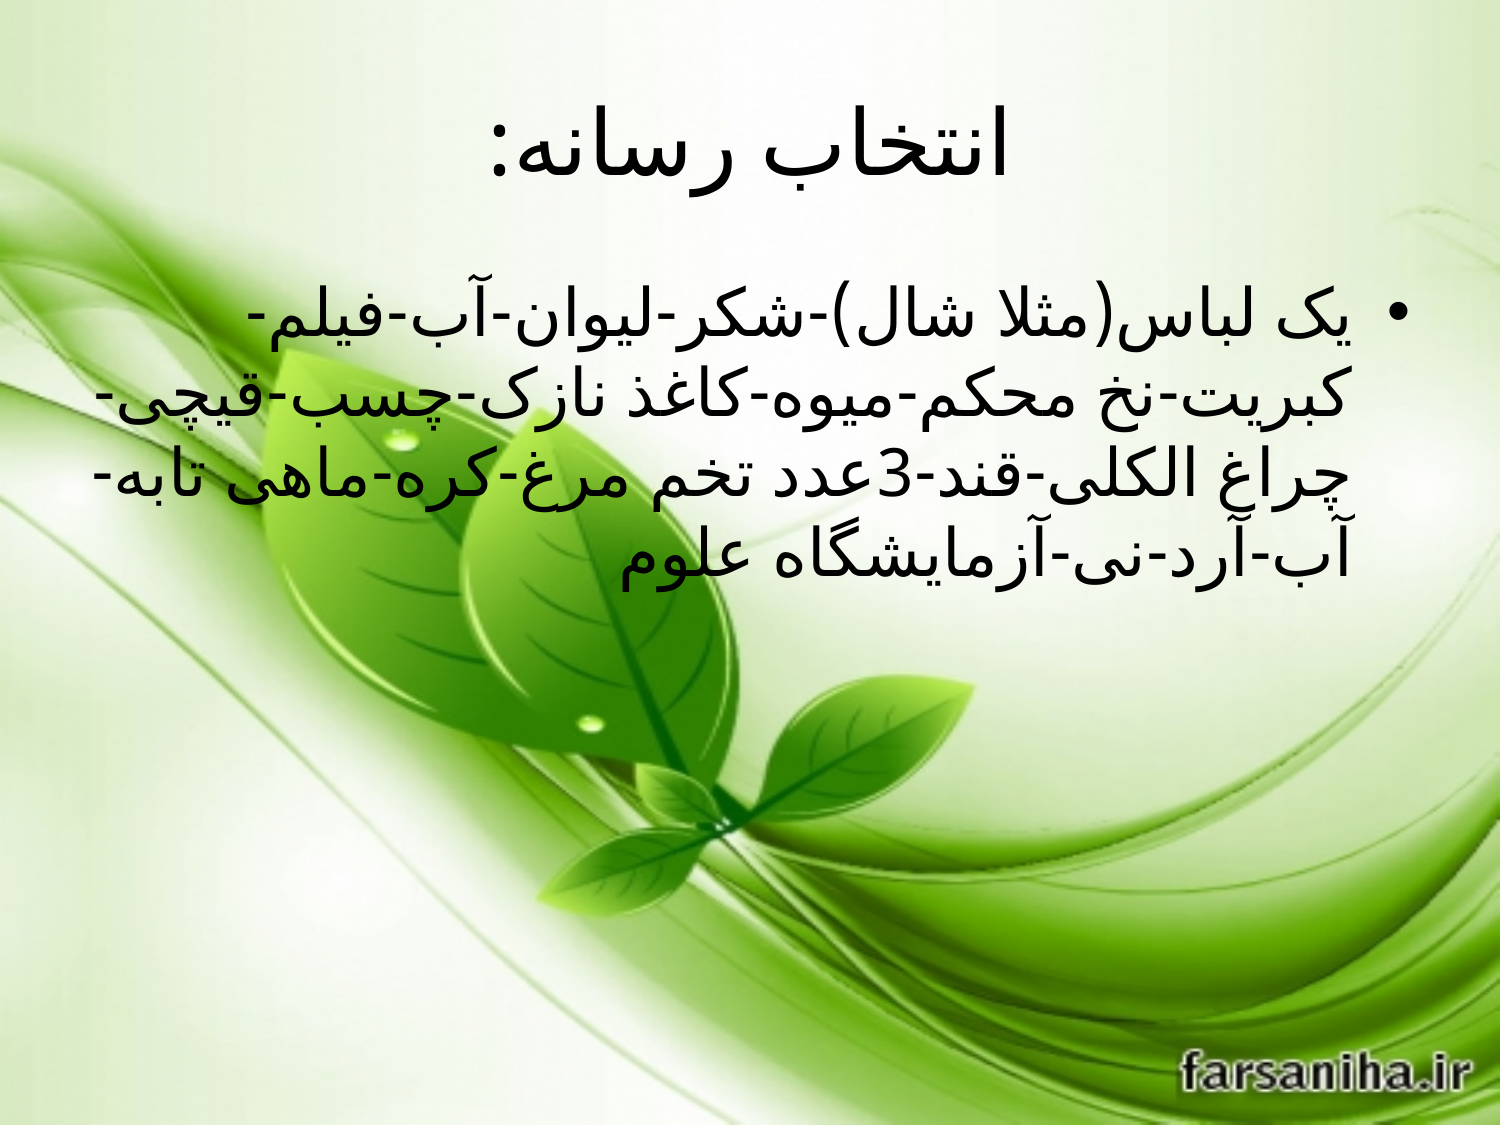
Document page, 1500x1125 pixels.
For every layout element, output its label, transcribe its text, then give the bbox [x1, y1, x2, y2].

title انتخاب رسانه: [75, 45, 1425, 233]
list یک لباس(مثلا شال)-شکر-لیوان-آب-فیلم-کبریت-نخ محکم-میوه-کاغذ نازک-چسب-قیچی-چراغ الکلی-قند-3عدد تخم مرغ-کره-ماهی تابه-آب-آرد-نی-آزمایشگاه علوم [75, 262, 1425, 1005]
picture [0, 0, 1500, 1125]
